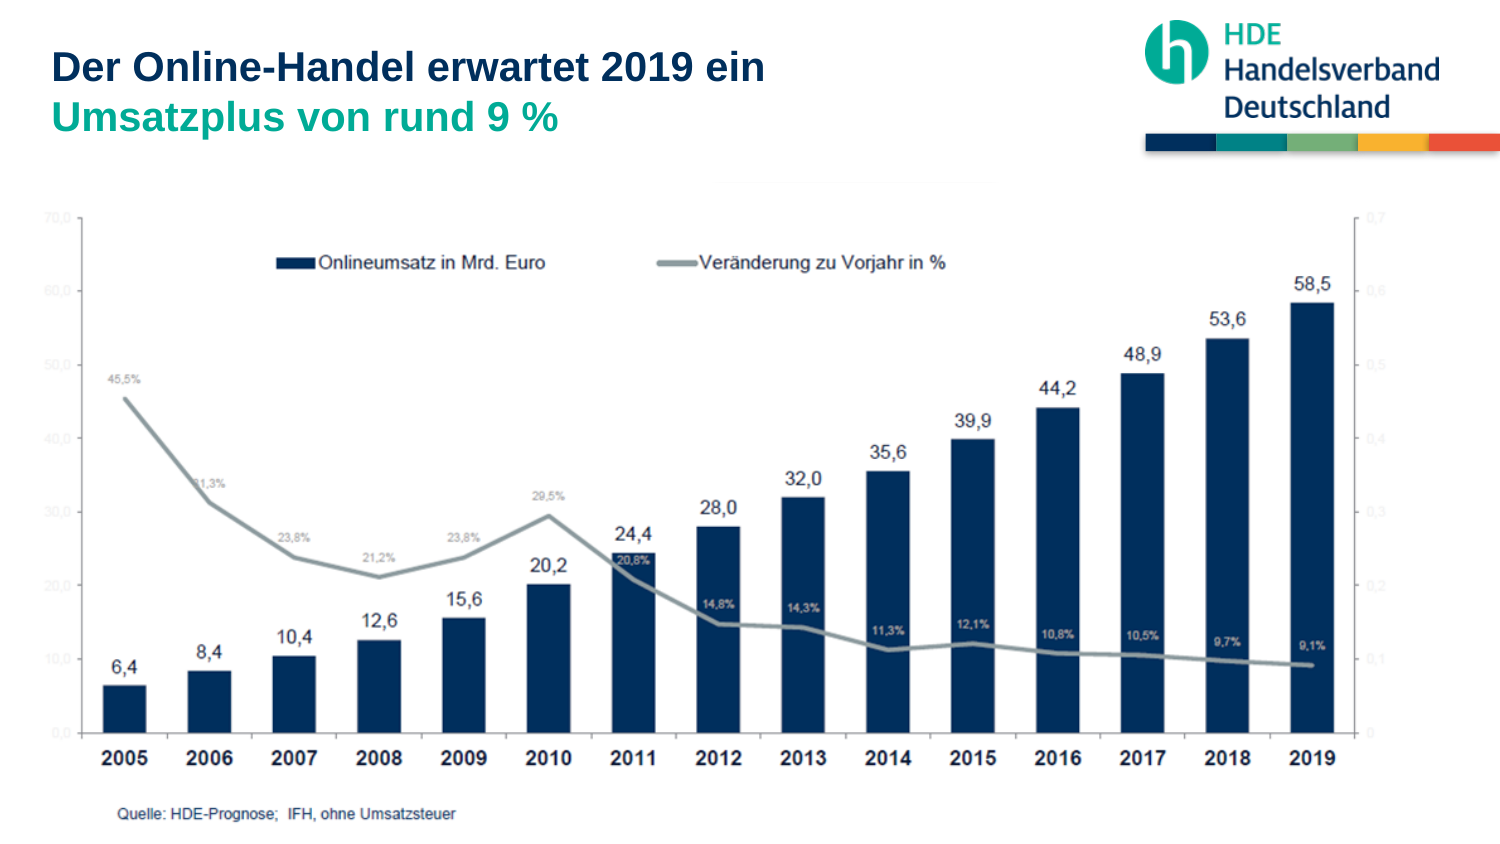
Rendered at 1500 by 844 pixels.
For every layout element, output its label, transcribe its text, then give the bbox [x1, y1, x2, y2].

picture [36, 183, 1412, 838]
picture [1145, 20, 1439, 118]
text_box Der Online-Handel erwartet 2019 ein Umsatzplus von rund 9 % [36, 32, 1206, 147]
